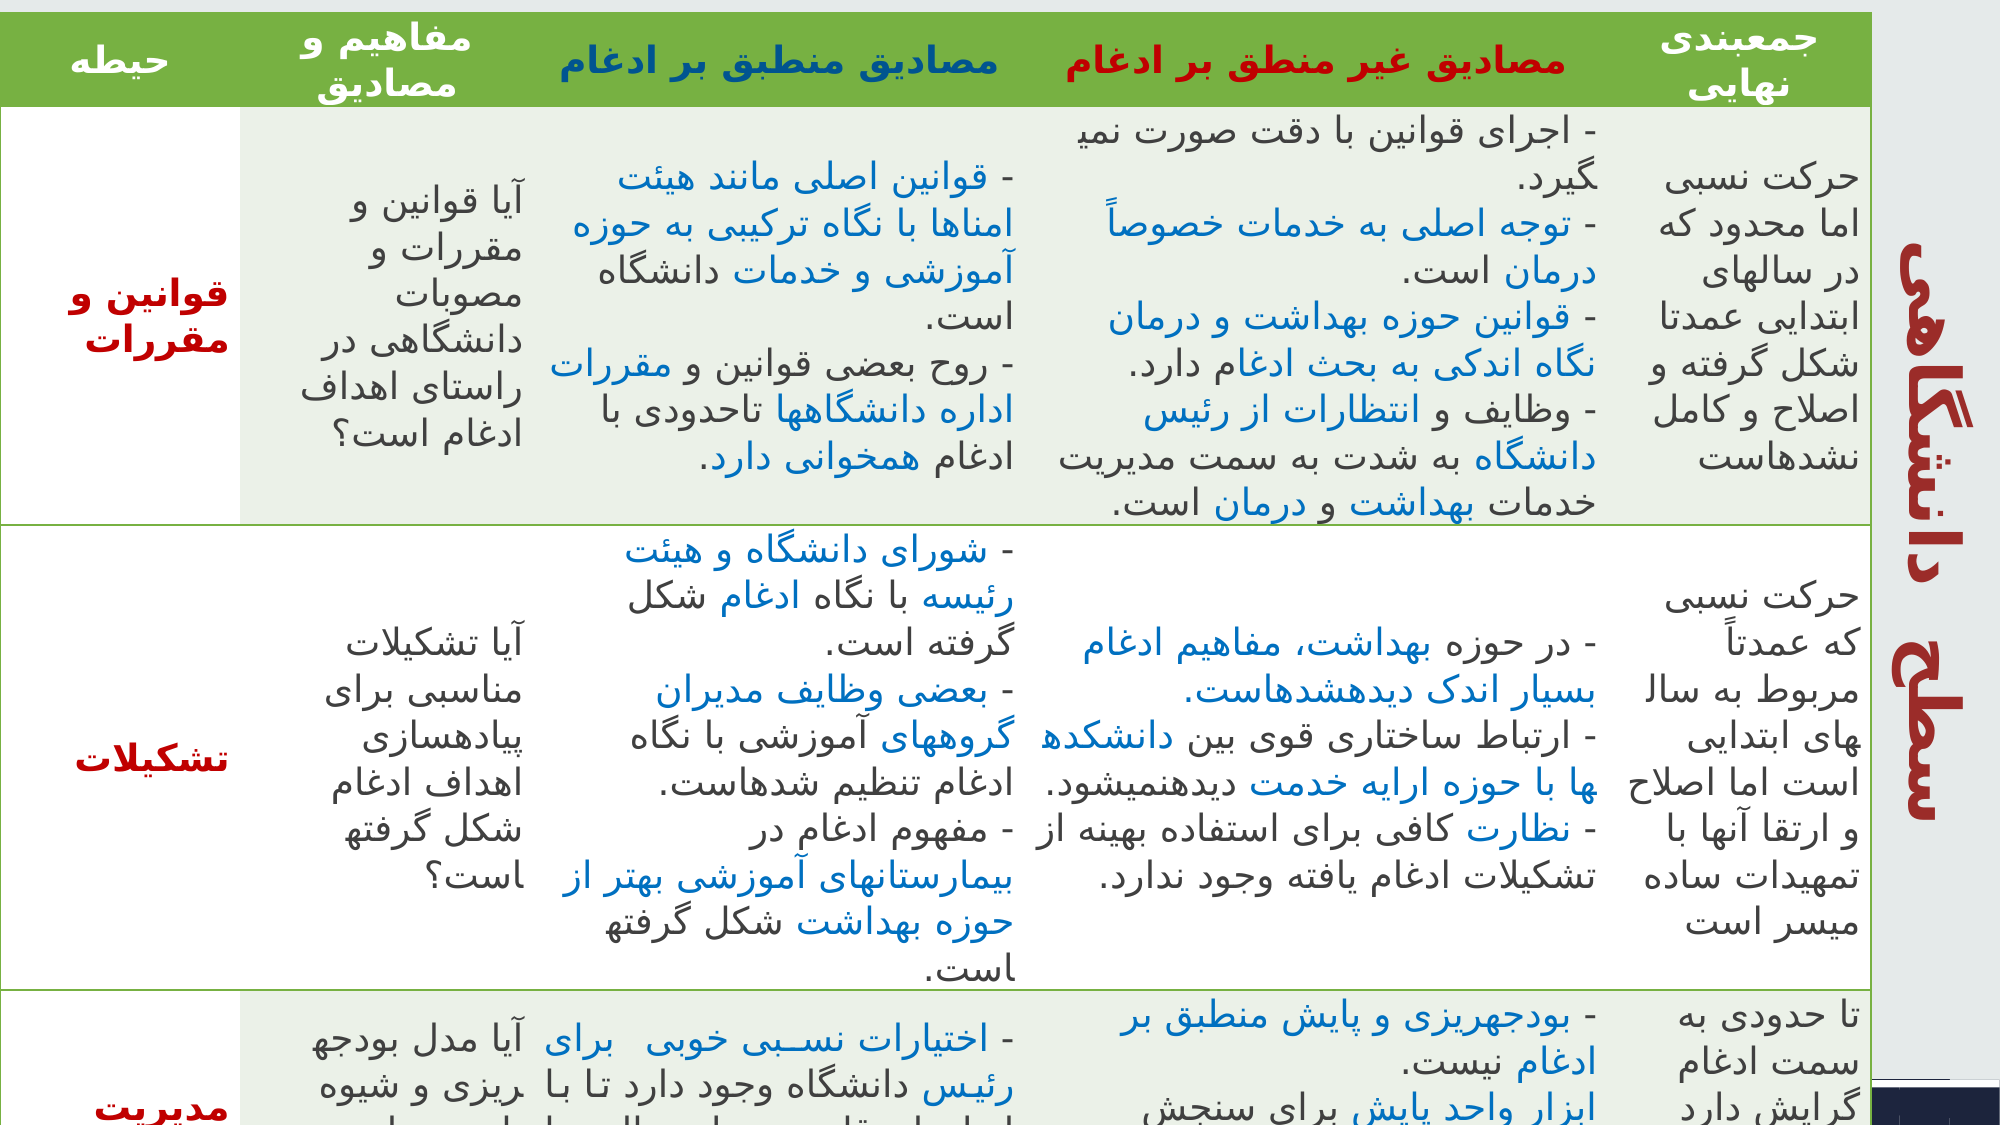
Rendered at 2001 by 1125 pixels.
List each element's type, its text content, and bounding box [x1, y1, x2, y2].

table_header مصادیق غیر منطق بر ادغام [1025, 14, 1607, 105]
table_cell تا حدودی به سمت ادغام گرایش دارد ولی اصلاح و ارتقا آن قابل انجام است [1607, 991, 1870, 1125]
title سطح دانشگاهی [1886, 9, 2000, 1057]
table_cell حرکت نسبی اما محدود که در سالهای ابتدایی عمدتا شکل گرفته و اصلاح و کامل نشده­است [1607, 107, 1870, 524]
table_cell قوانین و مقررات [1, 107, 240, 524]
table_cell - اختیارات نسبی خوبی برای رئیس دانشگاه وجود دارد تا با ابزارهای قانونی منابع مالی را در دو حوزه آموزش و خدمات به هم متصل نماید. [534, 991, 1025, 1125]
table_cell آیا تشکیلات مناسبی برای پیاده­سازی اهداف ادغام شکل گرفته­است؟ [240, 526, 534, 989]
table_header حیطه [1, 14, 240, 105]
table_header مصادیق منطبق بر ادغام [534, 14, 1025, 105]
table_header جمع­بندی نهایی [1607, 14, 1870, 105]
table_cell - شورای دانشگاه و هیئت رئیسه با نگاه ادغام شکل گرفته است. - بعضی وظایف مدیران گروههای آموزشی با نگاه ادغام تنظیم شده­است. - مفهوم ادغام در بیمارستانهای آموزشی بهتر از حوزه بهداشت شکل گرفته­است. [534, 526, 1025, 989]
table_cell آیا مدل بودجه­ریزی و شیوه تامین منابع متناسب با اهداف ادغام می­باشد؟ [240, 991, 534, 1125]
table_cell حرکت نسبی که عمدتاً مربوط به سال­های ابتدایی است اما اصلاح و ارتقا آنها با تمهیدات ساده میسر است [1607, 526, 1870, 989]
table_cell - در حوزه بهداشت، مفاهیم ادغام بسیار اندک دیده­شده­است. - ارتباط ساختاری قوی بین دانشکده­ها با حوزه ارایه خدمت دیده­نمی­شود. - نظارت کافی برای استفاده بهینه از تشکیلات ادغام یافته وجود ندارد. [1025, 526, 1607, 989]
table_cell آیا قوانین و مقررات و مصوبات دانشگاهی در راستای اهداف ادغام است؟ [240, 107, 534, 524]
table_cell مدیریت مالی [1, 991, 240, 1125]
table_cell - اجرای قوانین با دقت صورت نمی­گیرد. - توجه اصلی به خدمات خصوصاً درمان است. - قوانین حوزه بهداشت و درمان نگاه اندکی به بحث ادغام دارد. - وظایف و انتظارات از رئیس دانشگاه به شدت به سمت مدیریت خدمات بهداشت و درمان است. [1025, 107, 1607, 524]
table_cell - قوانین اصلی مانند هیئت امناها با نگاه ترکیبی به حوزه آموزشی و خدمات دانشگاه است. - روح بعضی قوانین و مقررات اداره دانشگاهها تاحدودی با ادغام همخوانی دارد. [534, 107, 1025, 524]
table_cell تشکیلات [1, 526, 240, 989]
table_cell - بودجه­ریزی و پایش منطبق بر ادغام نیست. ابزار واحد پایش برای سنجش تمامی ابعاد دانشگاهها وجود ندارد و فصل آموزش و خدمات کاملا مستقل هستند. [1025, 991, 1607, 1125]
table_header مفاهیم و مصادیق [240, 14, 534, 105]
